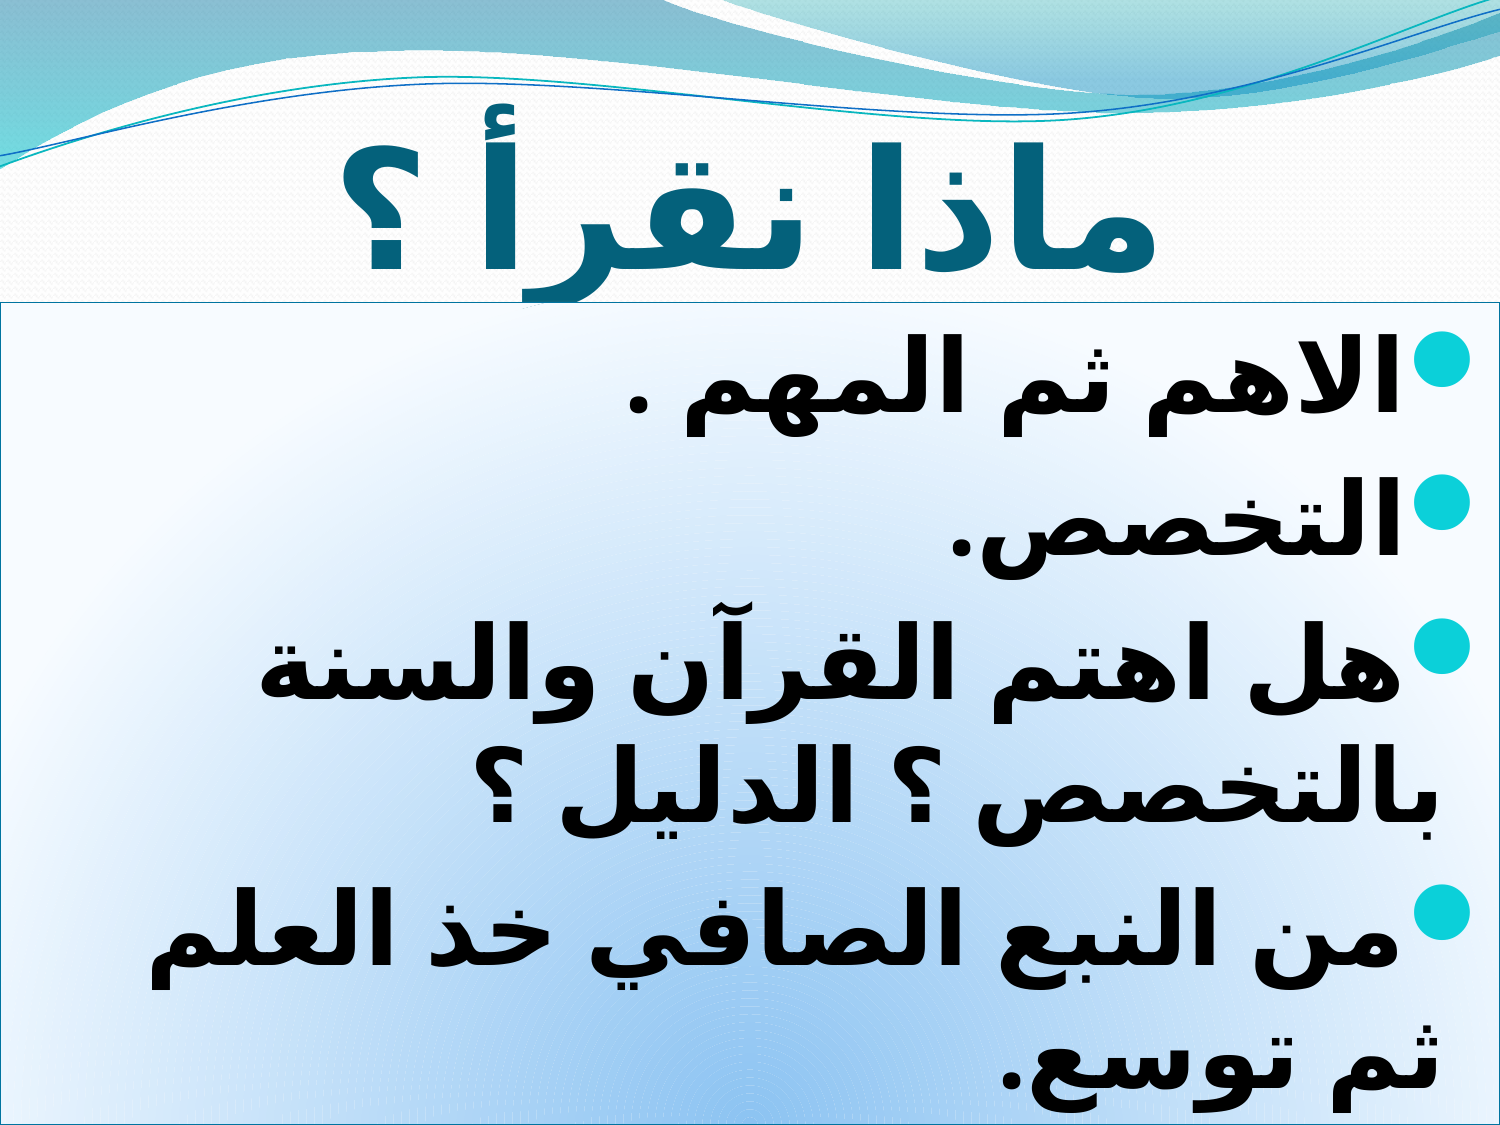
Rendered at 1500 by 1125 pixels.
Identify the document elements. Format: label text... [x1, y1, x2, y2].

list الاهم ثم المهم . التخصص. هل اهتم القرآن والسنة بالتخصص ؟ الدليل ؟ من النبع الصافي خذ العلم ثم توسع. [0, 302, 1500, 1125]
title ماذا نقرأ ؟ [75, 115, 1425, 302]
